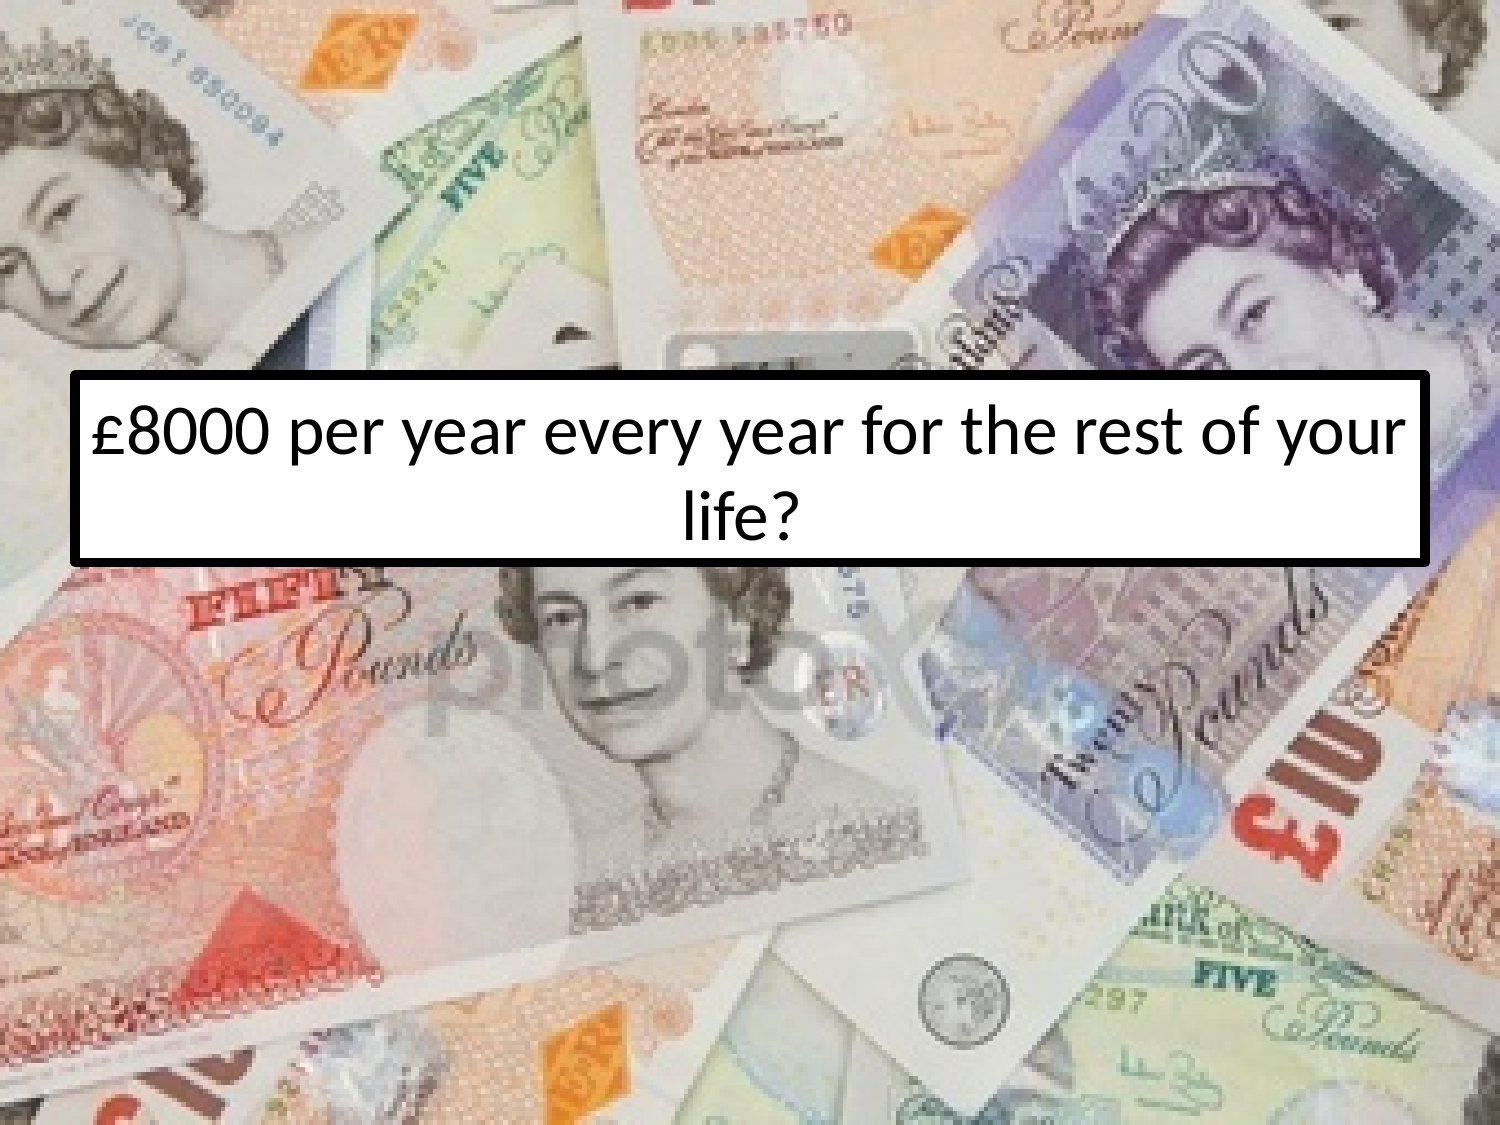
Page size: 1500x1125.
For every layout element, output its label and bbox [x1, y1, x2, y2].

list [0, 0, 1500, 1125]
